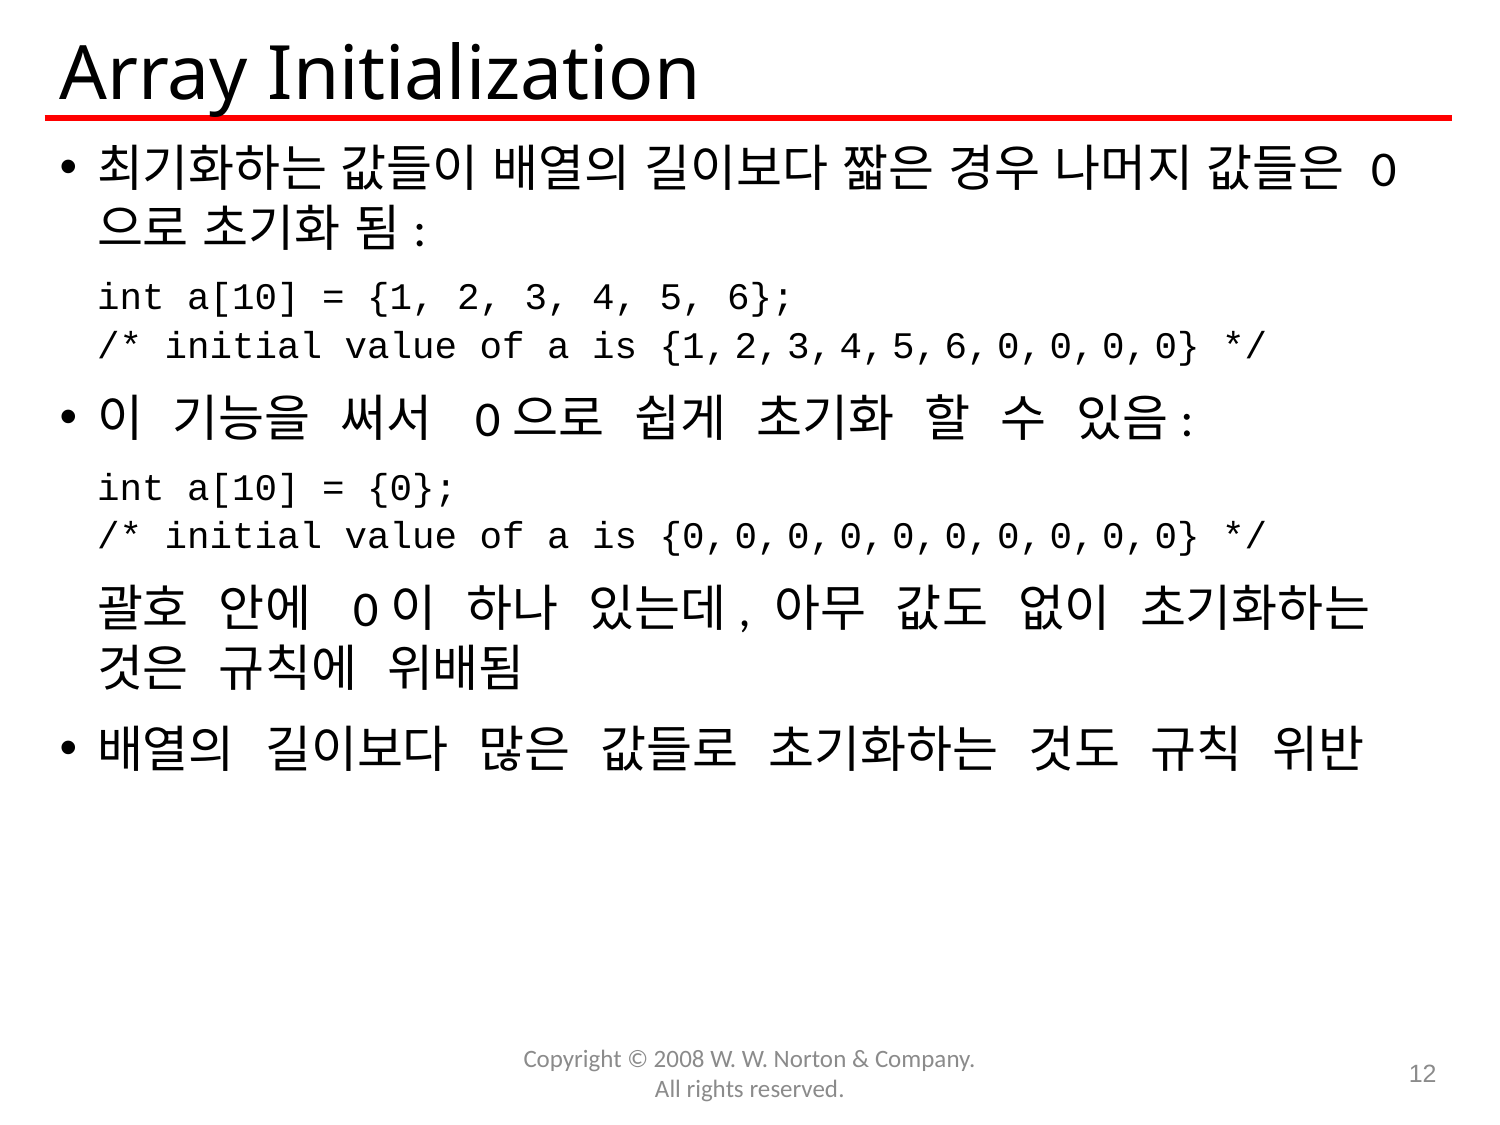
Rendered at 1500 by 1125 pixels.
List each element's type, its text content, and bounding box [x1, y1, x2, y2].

slide_number 12 [1059, 1042, 1452, 1103]
title Array Initialization [44, 41, 1452, 109]
footer Copyright © 2008 W. W. Norton & Company. All rights reserved. [496, 1042, 1004, 1103]
list 최기화하는 값들이 배열의 길이보다 짧은 경우 나머지 값들은 0으로 초기화 됨: int a[10] = {1, 2, 3, 4, 5, 6}; /* initial value of a is {1, 2, 3, 4, 5, 6, 0, 0, 0, 0} */ 이 기능을 써서 0으로 쉽게 초기화 할 수 있음: int a[10] = {0}; /* initial value of a is {0, 0, 0, 0, 0, 0, 0, 0, 0, 0} */ 괄호 안에 0이 하나 있는데, 아무 값도 없이 초기화하는 것은 규칙에 위배됨 배열의 길이보다 많은 값들로 초기화하는 것도 규칙 위반 [44, 128, 1452, 1016]
